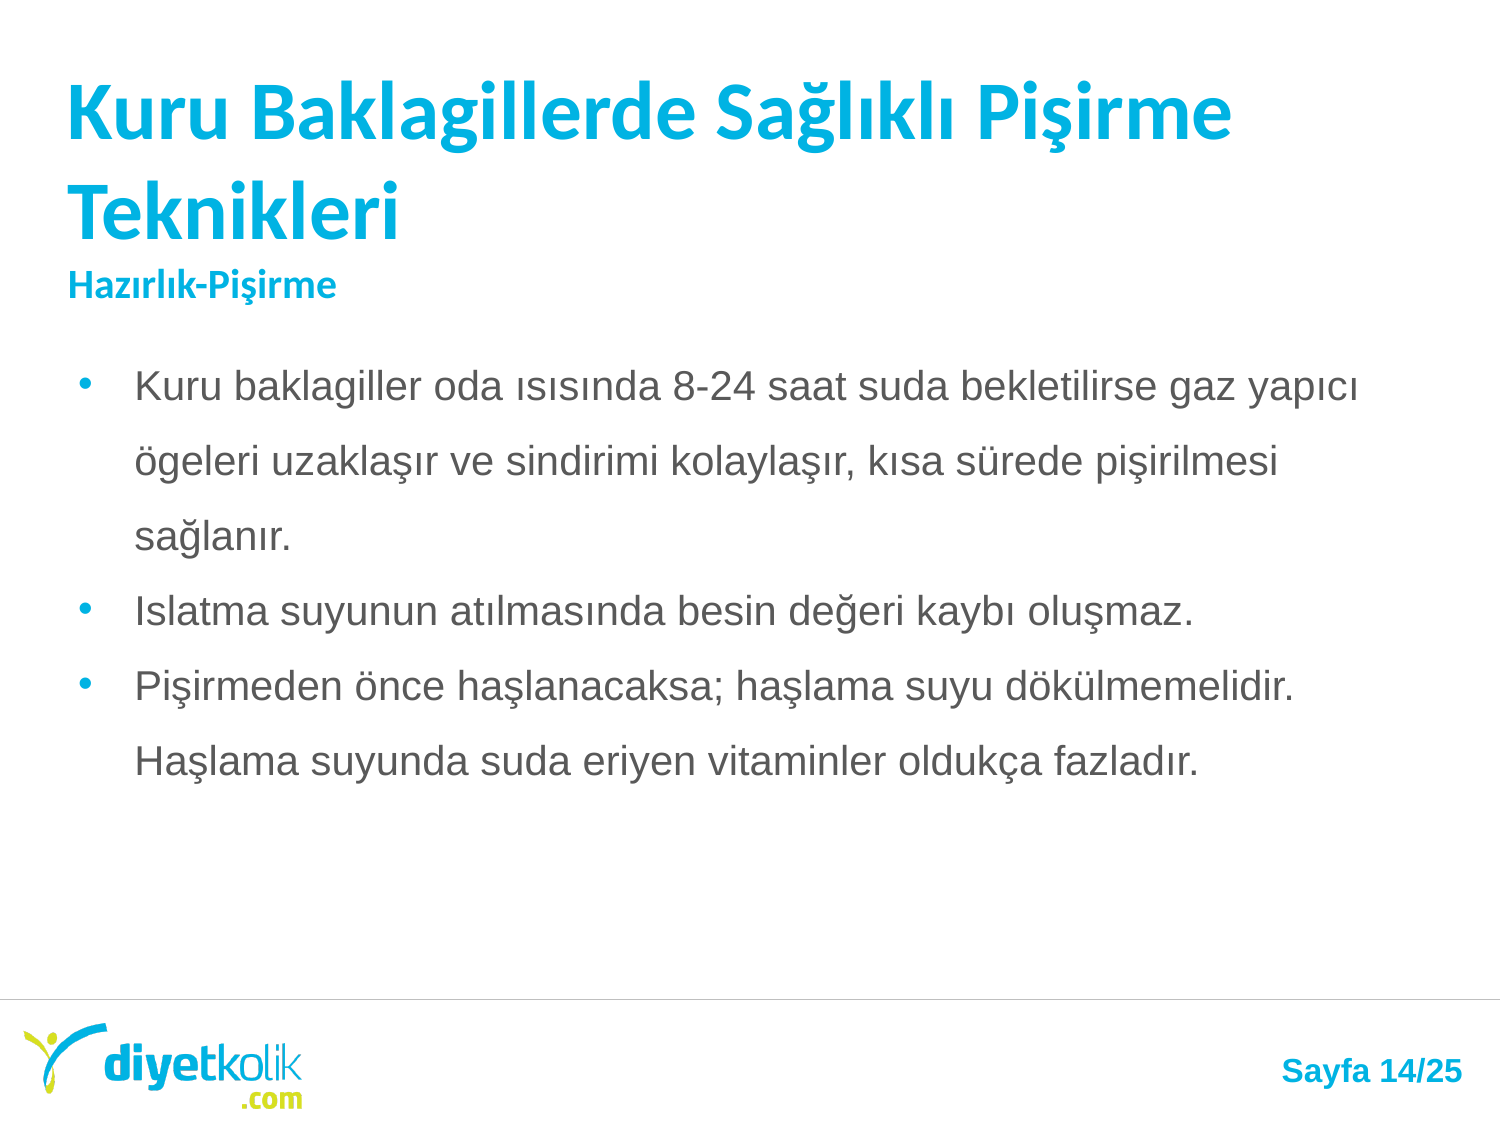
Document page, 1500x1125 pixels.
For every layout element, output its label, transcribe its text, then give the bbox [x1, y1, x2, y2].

text_box Kuru Baklagillerde Sağlıklı Pişirme Teknikleri Hazırlık-Pişirme [53, 49, 1447, 314]
picture [23, 1022, 302, 1109]
text_box Sayfa 14/25 [1266, 1021, 1478, 1097]
text_box Kuru baklagiller oda ısısında 8-24 saat suda bekletilirse gaz yapıcı ögeleri uzaklaşır ve sindirimi kolaylaşır, kısa sürede pişirilmesi sağlanır. Islatma suyunun atılmasında besin değeri kaybı oluşmaz. Pişirmeden önce haşlanacaksa; haşlama suyu dökülmemelidir. Haşlama suyunda suda eriyen vitaminler oldukça fazladır. [63, 326, 1410, 998]
